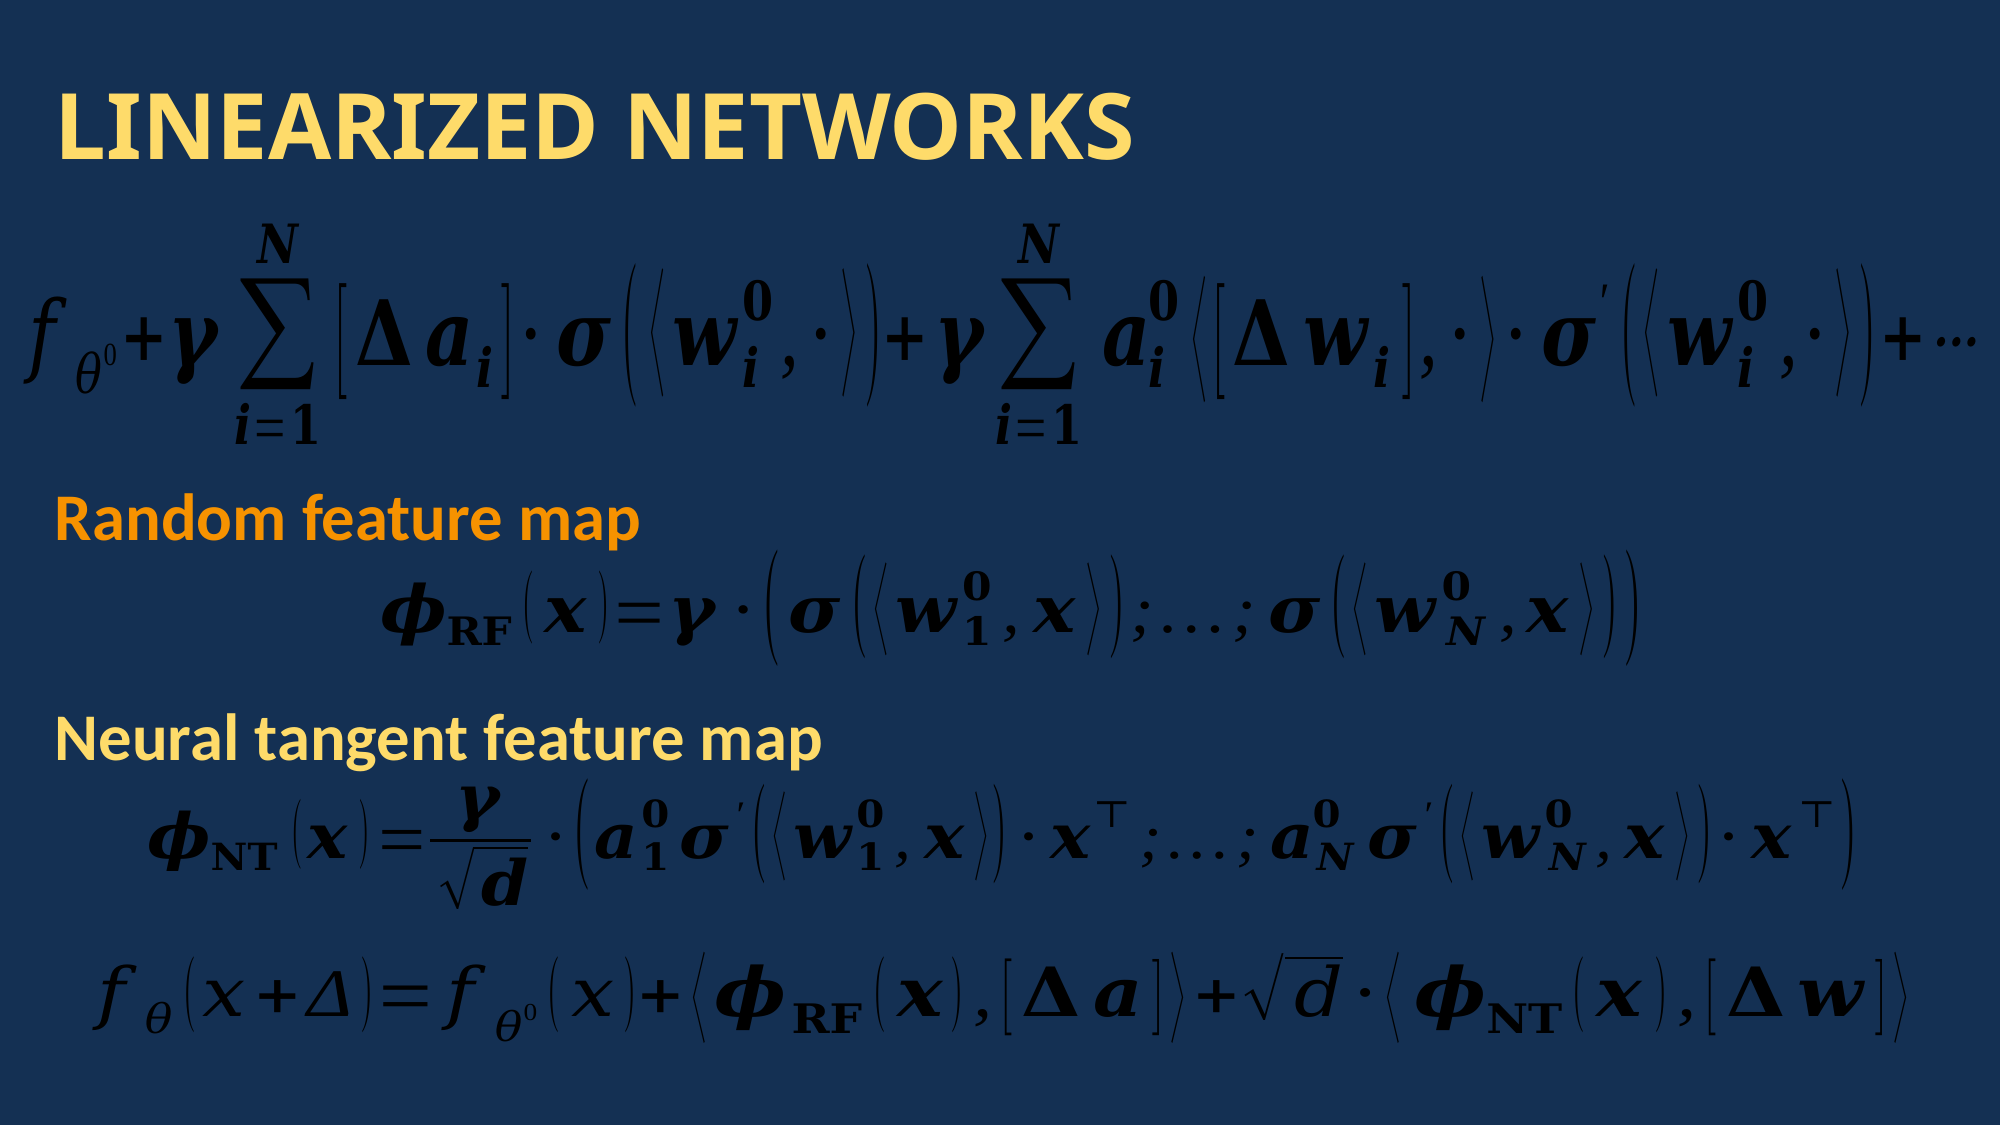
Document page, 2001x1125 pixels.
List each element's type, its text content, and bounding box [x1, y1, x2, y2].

title LINEARIZED NETWORKS [39, 46, 1960, 213]
